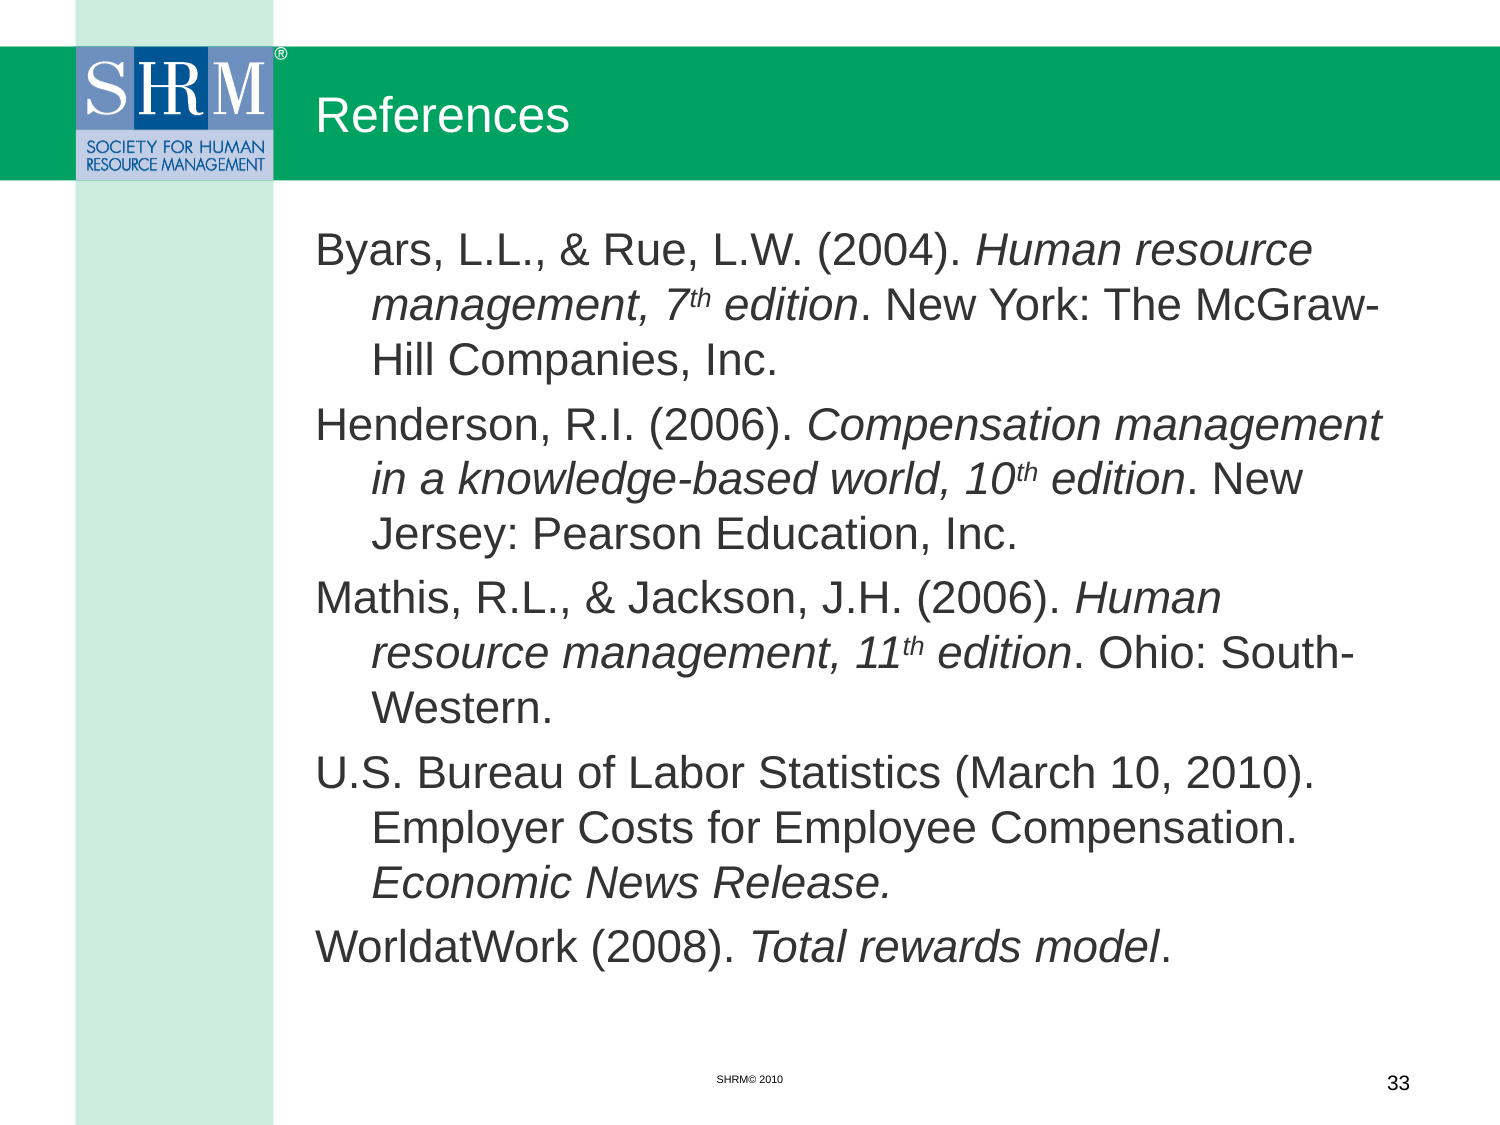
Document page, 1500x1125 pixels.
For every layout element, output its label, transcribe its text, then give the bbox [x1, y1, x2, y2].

title References [299, 74, 1426, 151]
list Byars, L.L., & Rue, L.W. (2004). Human resource management, 7th edition. New York: The McGraw-Hill Companies, Inc. Henderson, R.I. (2006). Compensation management in a knowledge-based world, 10th edition. New Jersey: Pearson Education, Inc. Mathis, R.L., & Jackson, J.H. (2006). Human resource management, 11th edition. Ohio: South-Western. U.S. Bureau of Labor Statistics (March 10, 2010). Employer Costs for Employee Compensation. Economic News Release. WorldatWork (2008). Total rewards model. [299, 212, 1426, 1006]
slide_number 33 [1074, 1062, 1426, 1103]
picture [0, 0, 1500, 1125]
footer SHRM© 2010 [512, 1062, 988, 1103]
